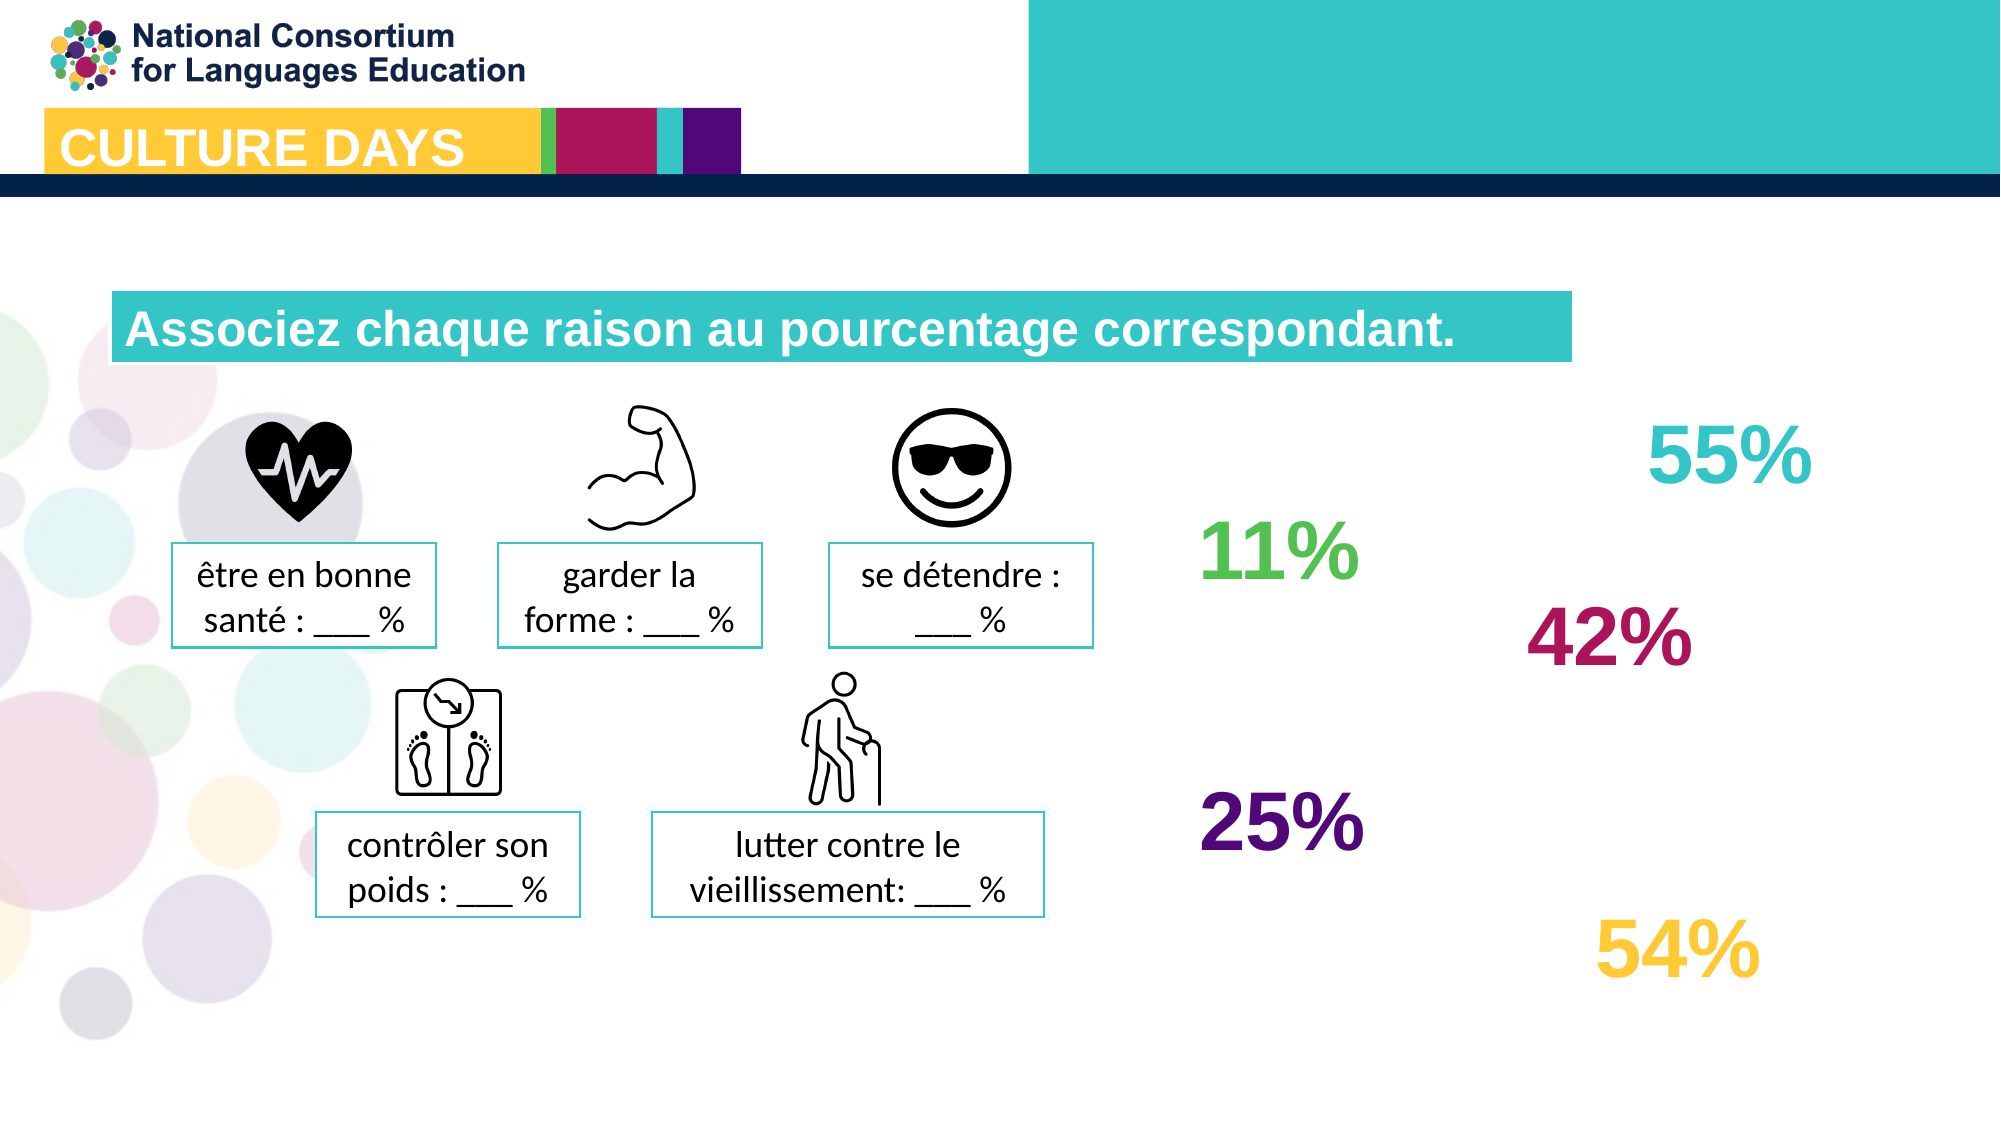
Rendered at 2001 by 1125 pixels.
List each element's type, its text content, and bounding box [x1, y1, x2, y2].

picture [47, 11, 536, 95]
picture [876, 392, 1027, 543]
picture [564, 392, 715, 543]
text_box 55% [1632, 392, 2000, 508]
text_box 11% [1183, 489, 1677, 604]
text_box être en bonne santé : ___ % [171, 542, 437, 649]
text_box 25% [1184, 760, 1678, 875]
picture [373, 662, 524, 813]
text_box 54% [1580, 887, 2000, 1002]
text_box contrôler son poids : ___ % [315, 811, 581, 918]
text_box se détendre : ___ % [828, 542, 1094, 649]
text_box Associez chaque raison au pourcentage correspondant. [108, 288, 1575, 365]
picture [766, 662, 917, 813]
text_box 42% [1512, 574, 2000, 690]
text_box garder la forme : ___ % [497, 542, 763, 649]
picture [223, 396, 374, 548]
text_box lutter contre le vieillissement: ___ % [651, 811, 1045, 918]
